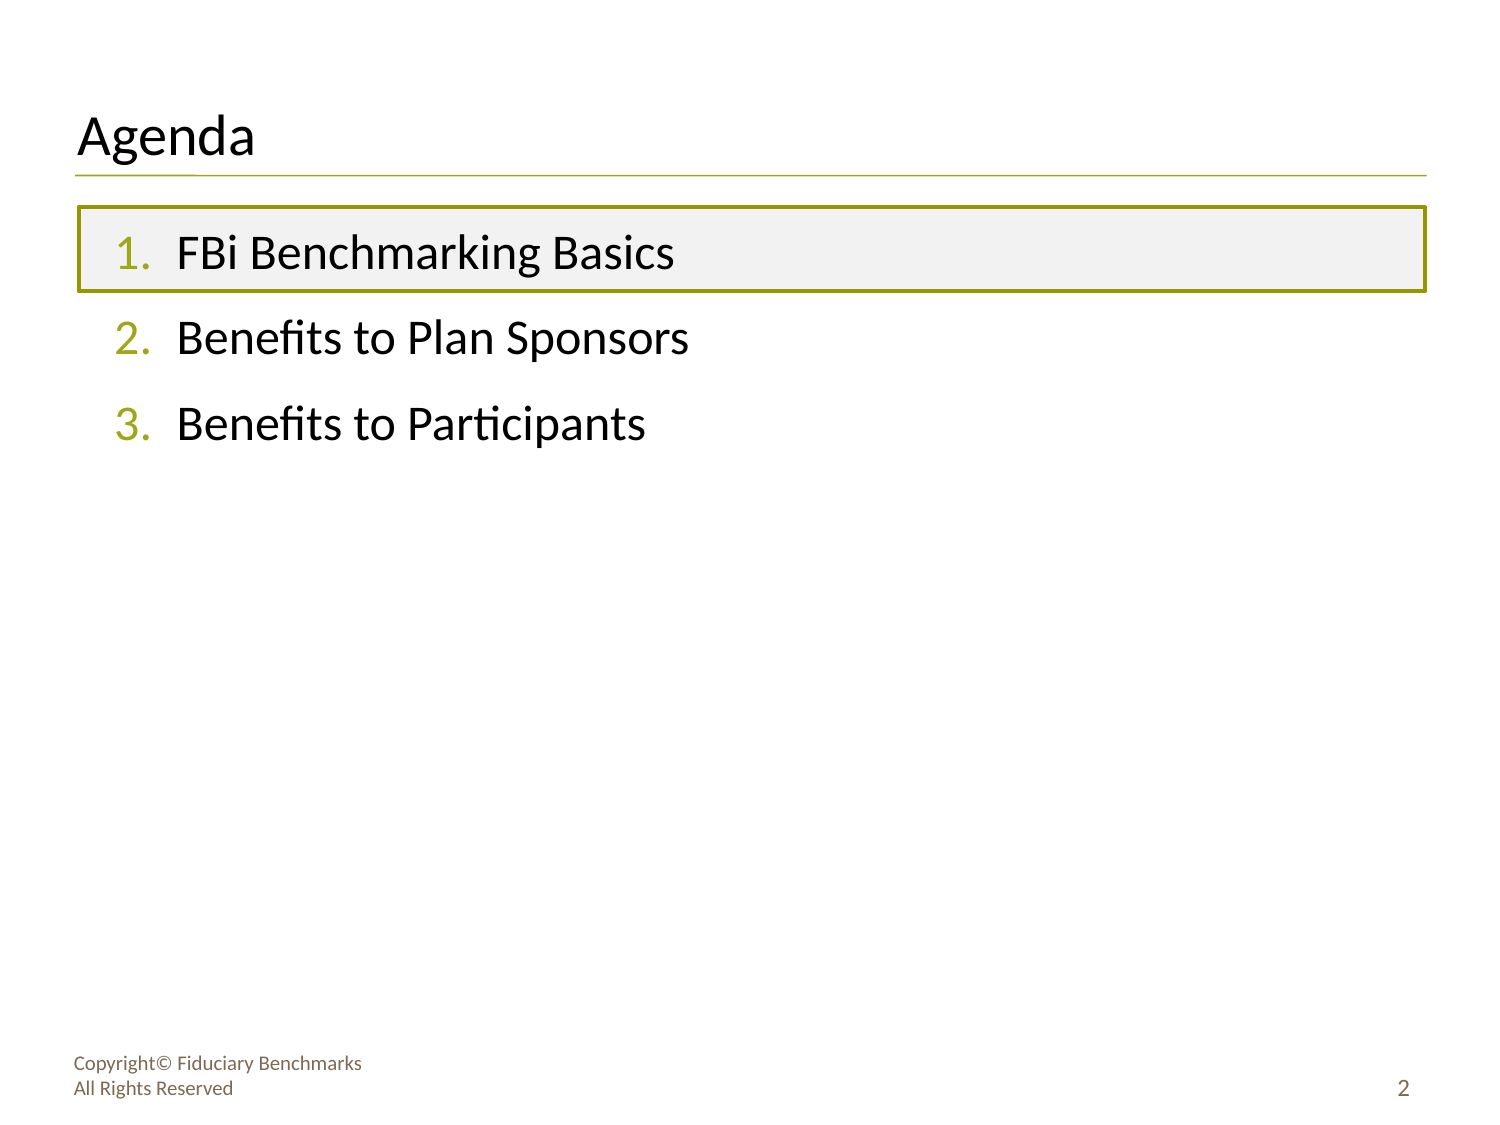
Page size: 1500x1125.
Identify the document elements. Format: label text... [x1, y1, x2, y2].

slide_number 1 [1204, 1060, 1426, 1110]
title Agenda [62, 89, 1276, 178]
text_box [77, 205, 1427, 293]
text_box FBi Benchmarking Basics Benefits to Plan Sponsors Benefits to Participants [99, 212, 1427, 850]
